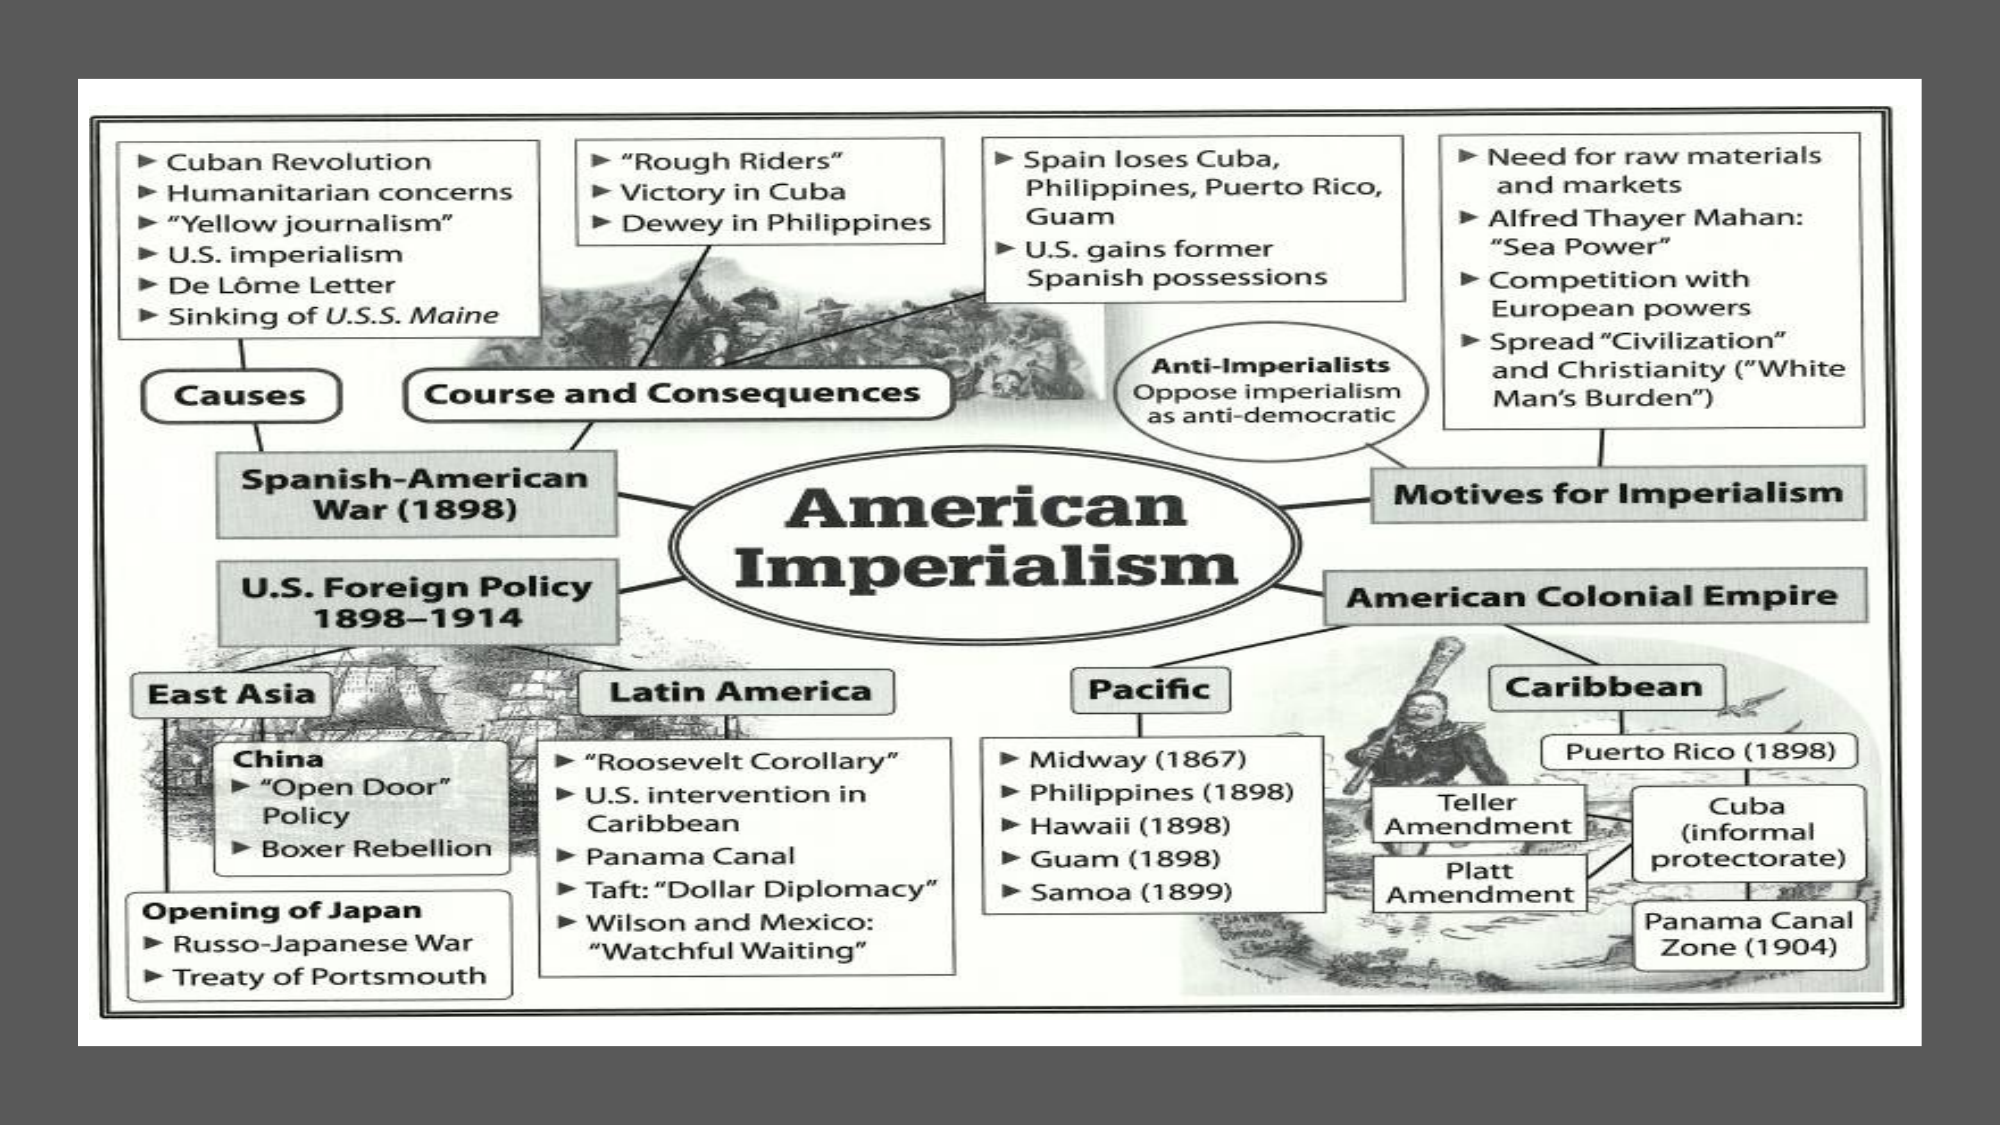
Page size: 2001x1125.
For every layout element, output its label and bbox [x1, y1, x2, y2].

text_box [0, 0, 2000, 1125]
picture [89, 105, 1907, 1020]
text_box [77, 77, 1923, 1048]
